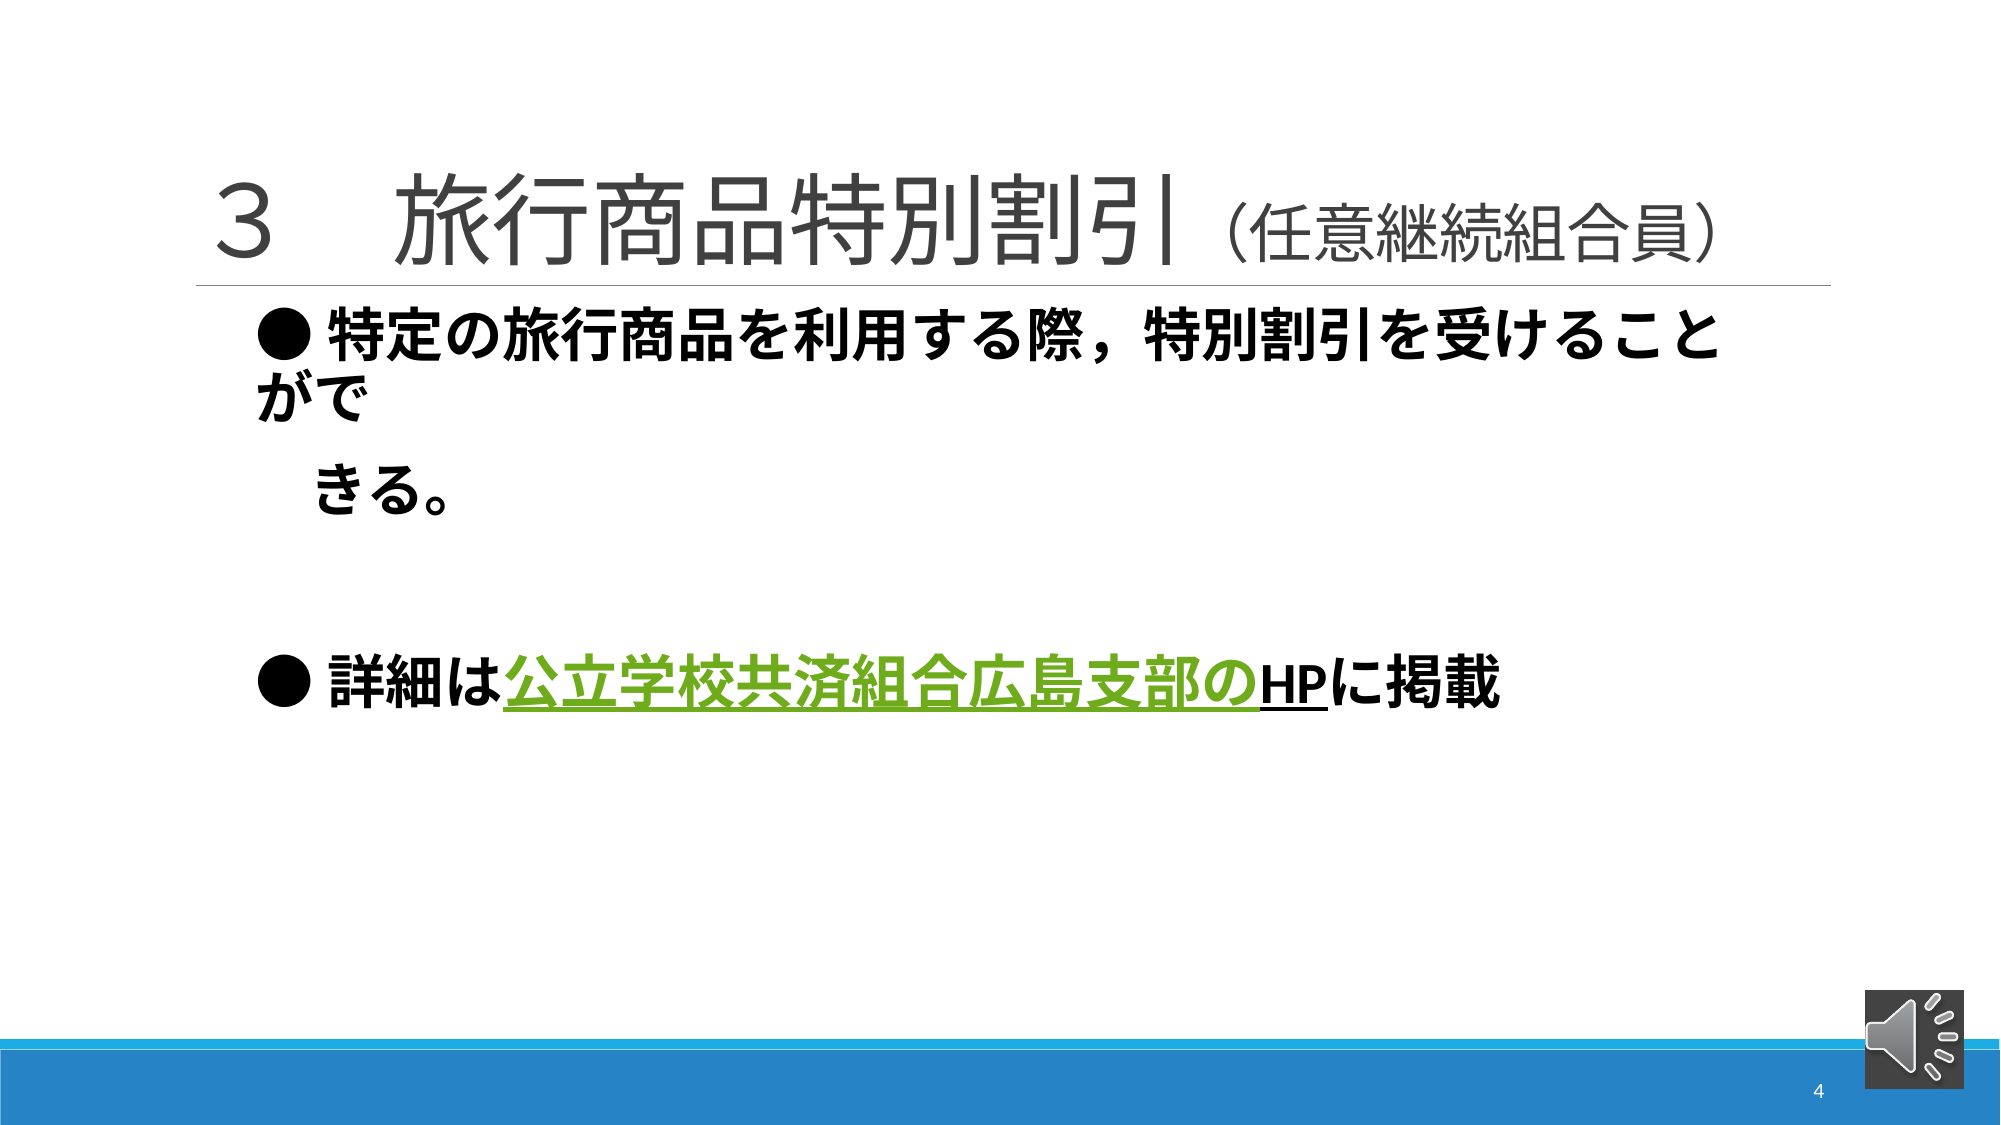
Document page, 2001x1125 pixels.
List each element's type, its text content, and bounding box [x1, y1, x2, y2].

text_box [215, 463, 2000, 545]
list ●特定の旅行商品を利用する際，特別割引を受けることがで きる。 ●詳細は公立学校共済組合広島支部のHPに掲載 [240, 545, 1769, 1028]
picture [1864, 989, 1966, 1091]
title ３ 旅行商品特別割引（任意継続組合員） [180, 47, 1830, 285]
slide_number 4 [1624, 1059, 1840, 1120]
list ●特定の旅行商品を利用する際，特別割引を受けることがで きる。 ●詳細は公立学校共済組合広島支部のHPに掲載 [240, 298, 1769, 463]
